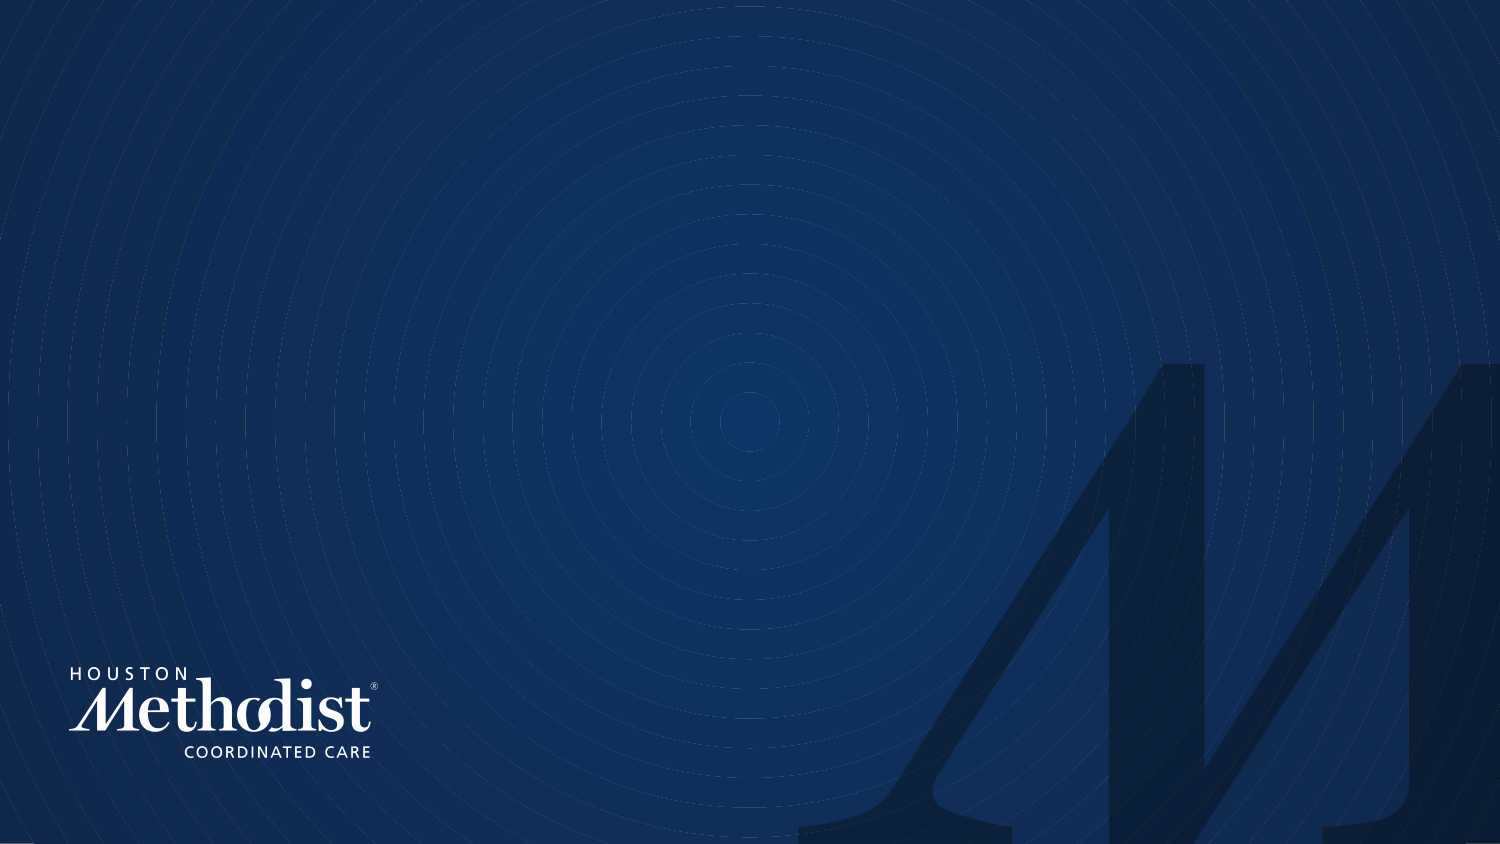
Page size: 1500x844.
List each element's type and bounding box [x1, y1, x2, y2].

picture [69, 667, 378, 758]
